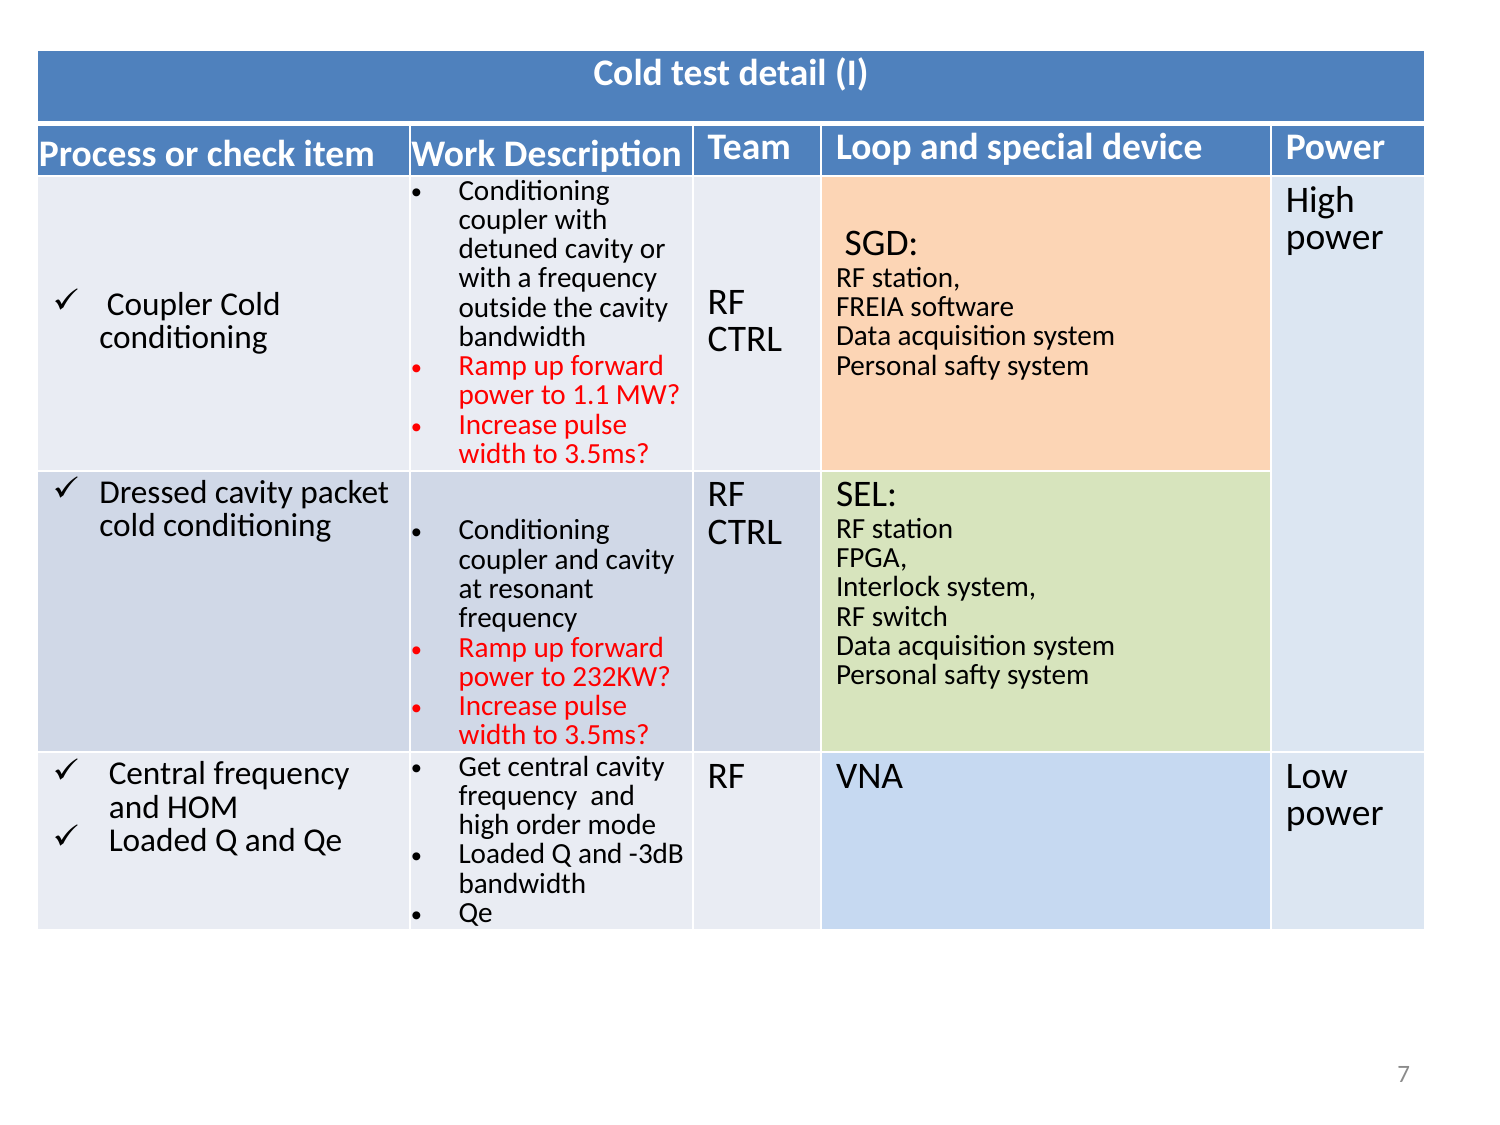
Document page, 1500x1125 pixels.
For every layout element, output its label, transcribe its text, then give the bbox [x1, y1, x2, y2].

table_cell RF CTRL [694, 472, 820, 751]
table_cell Get central cavity frequency and high order mode Loaded Q and -3dB bandwidth Qe [411, 753, 692, 929]
table_header Cold test detail (I) [38, 51, 1424, 121]
table_cell Team [694, 126, 820, 175]
table_cell High power [1272, 177, 1424, 751]
table_cell Coupler Cold conditioning [38, 177, 409, 470]
table_cell VNA [822, 753, 1270, 929]
table_cell Low power [1272, 753, 1424, 929]
table_cell Work Description [411, 126, 692, 175]
table_cell RF [694, 753, 820, 929]
table_cell RF CTRL [694, 177, 820, 470]
table_cell SGD: RF station, FREIA software Data acquisition system Personal safty system [822, 177, 1270, 470]
table_cell Conditioning coupler and cavity at resonant frequency Ramp up forward power to 232KW? Increase pulse width to 3.5ms? [411, 472, 692, 751]
table_cell Central frequency and HOM Loaded Q and Qe [38, 753, 409, 929]
table_cell Conditioning coupler with detuned cavity or with a frequency outside the cavity bandwidth Ramp up forward power to 1.1 MW? Increase pulse width to 3.5ms? [411, 177, 692, 470]
slide_number 7 [1074, 1042, 1425, 1103]
table_cell Loop and special device [822, 126, 1270, 175]
table_cell Dressed cavity packet cold conditioning [38, 472, 409, 751]
table_cell SEL: RF station FPGA, Interlock system, RF switch Data acquisition system Personal safty system [822, 472, 1270, 751]
table_cell Power [1272, 126, 1424, 175]
table_cell Process or check item [38, 126, 409, 175]
